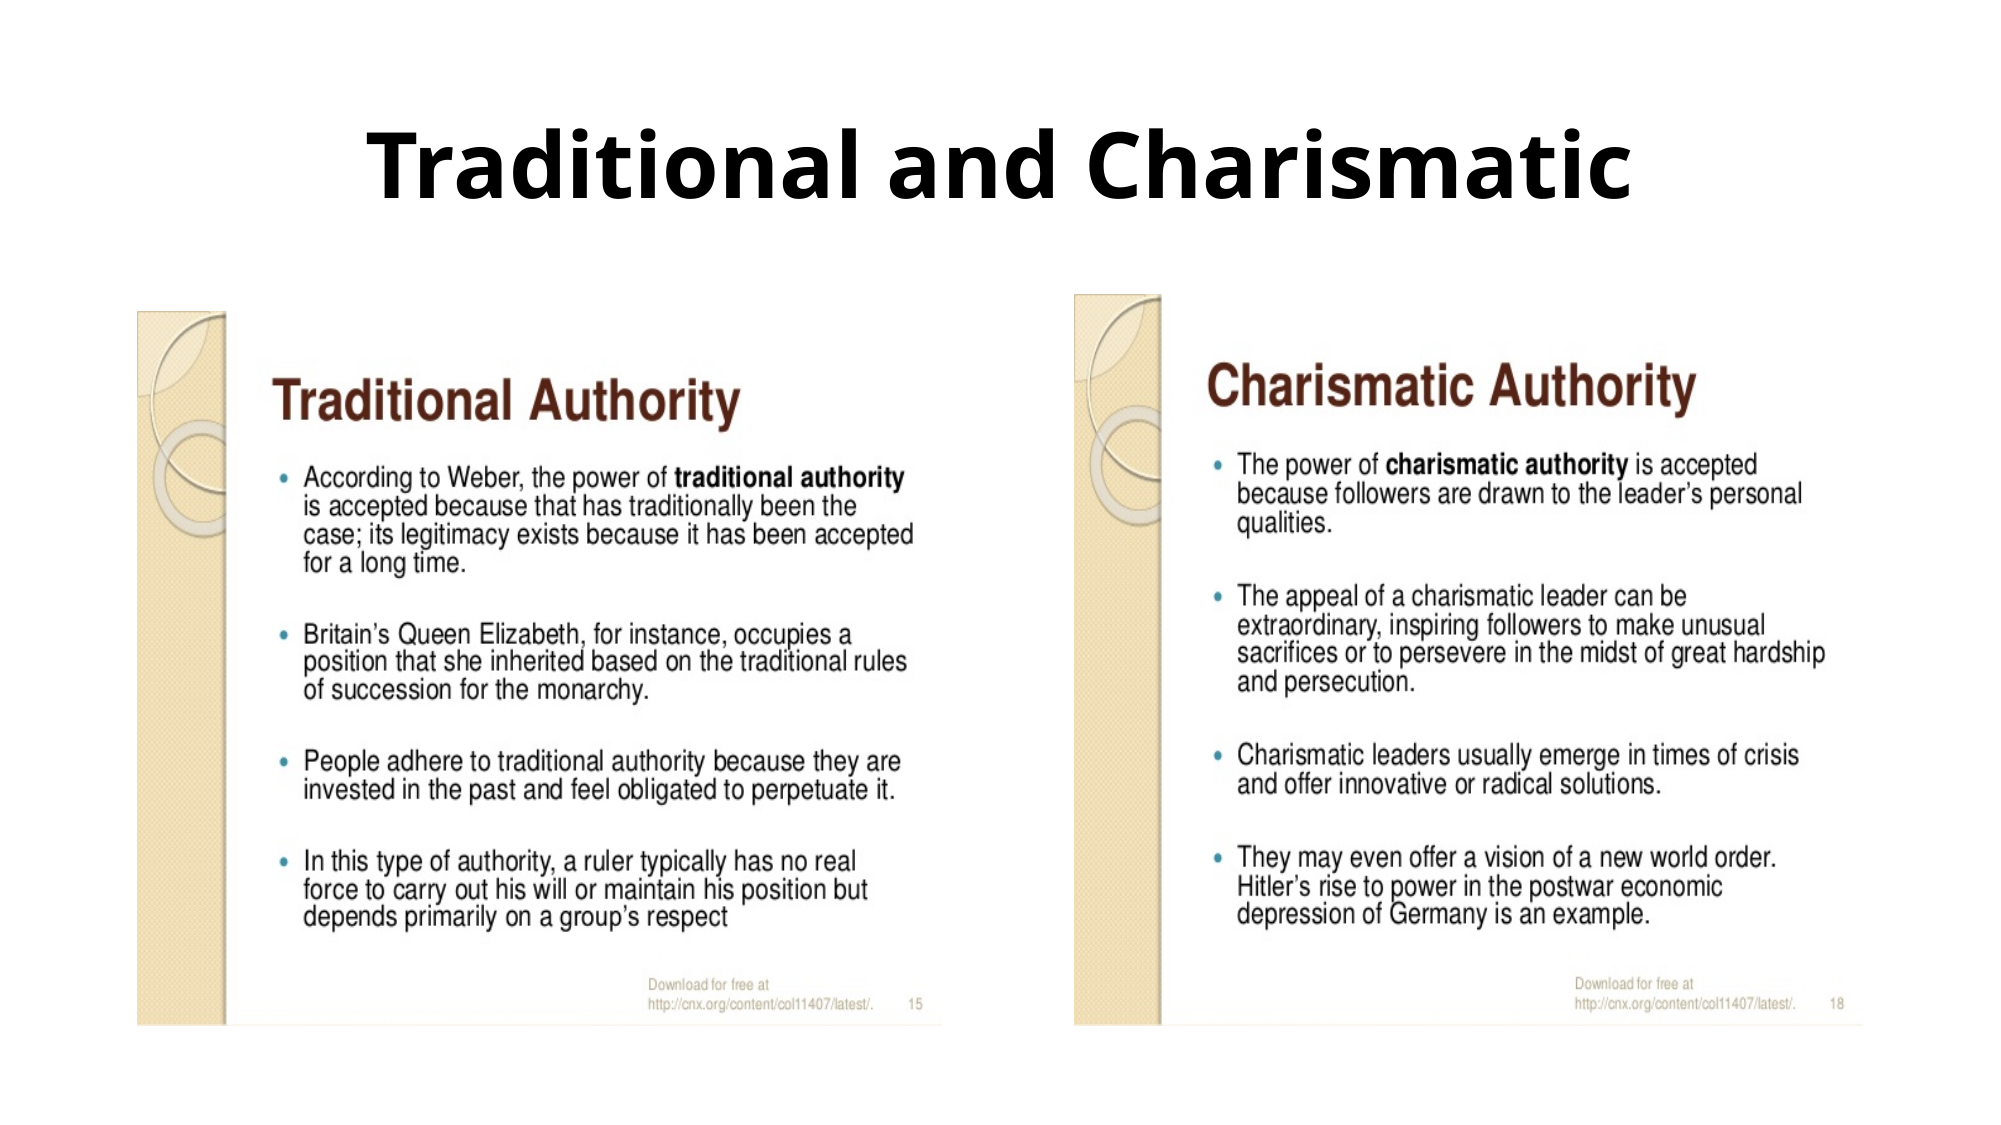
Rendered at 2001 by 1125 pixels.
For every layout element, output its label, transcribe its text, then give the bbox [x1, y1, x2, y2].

title Traditional and Charismatic [137, 59, 1863, 278]
picture [1074, 294, 1863, 1026]
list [137, 311, 942, 1026]
